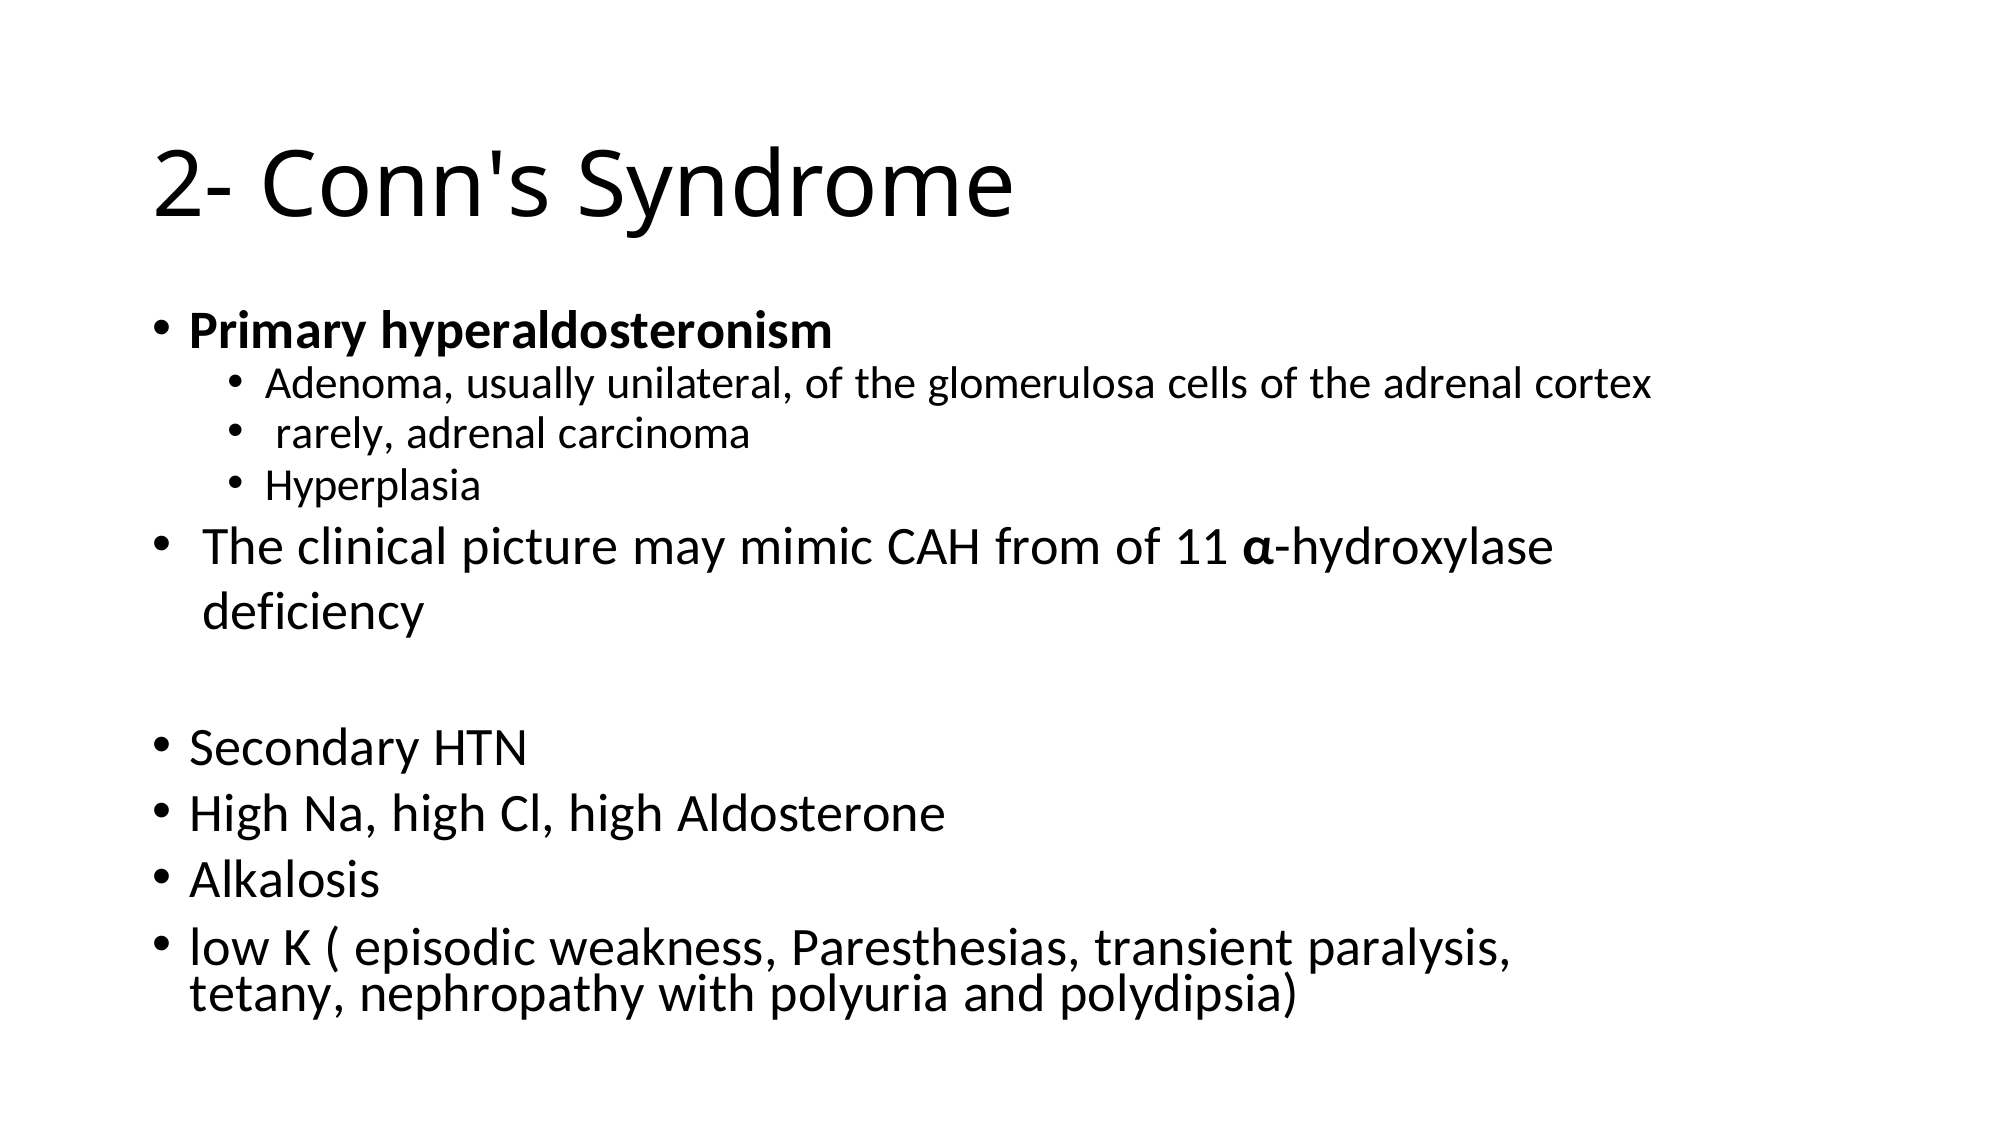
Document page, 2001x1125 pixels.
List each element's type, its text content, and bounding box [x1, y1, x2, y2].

text_box Primary hyperaldosteronism Adenoma, usually unilateral, of the glomerulosa cells of the adrenal cortex rarely, adrenal carcinoma Hyperplasia The clinical picture may mimic CAH from of 11 α-hydroxylase deficiency Secondary HTN High Na, high Cl, high Aldosterone Alkalosis low K ( episodic weakness, Paresthesias, transient paralysis, tetany, nephropathy with polyuria and polydipsia) [150, 297, 1773, 1021]
title 2- Conn's Syndrome [150, 75, 1850, 314]
